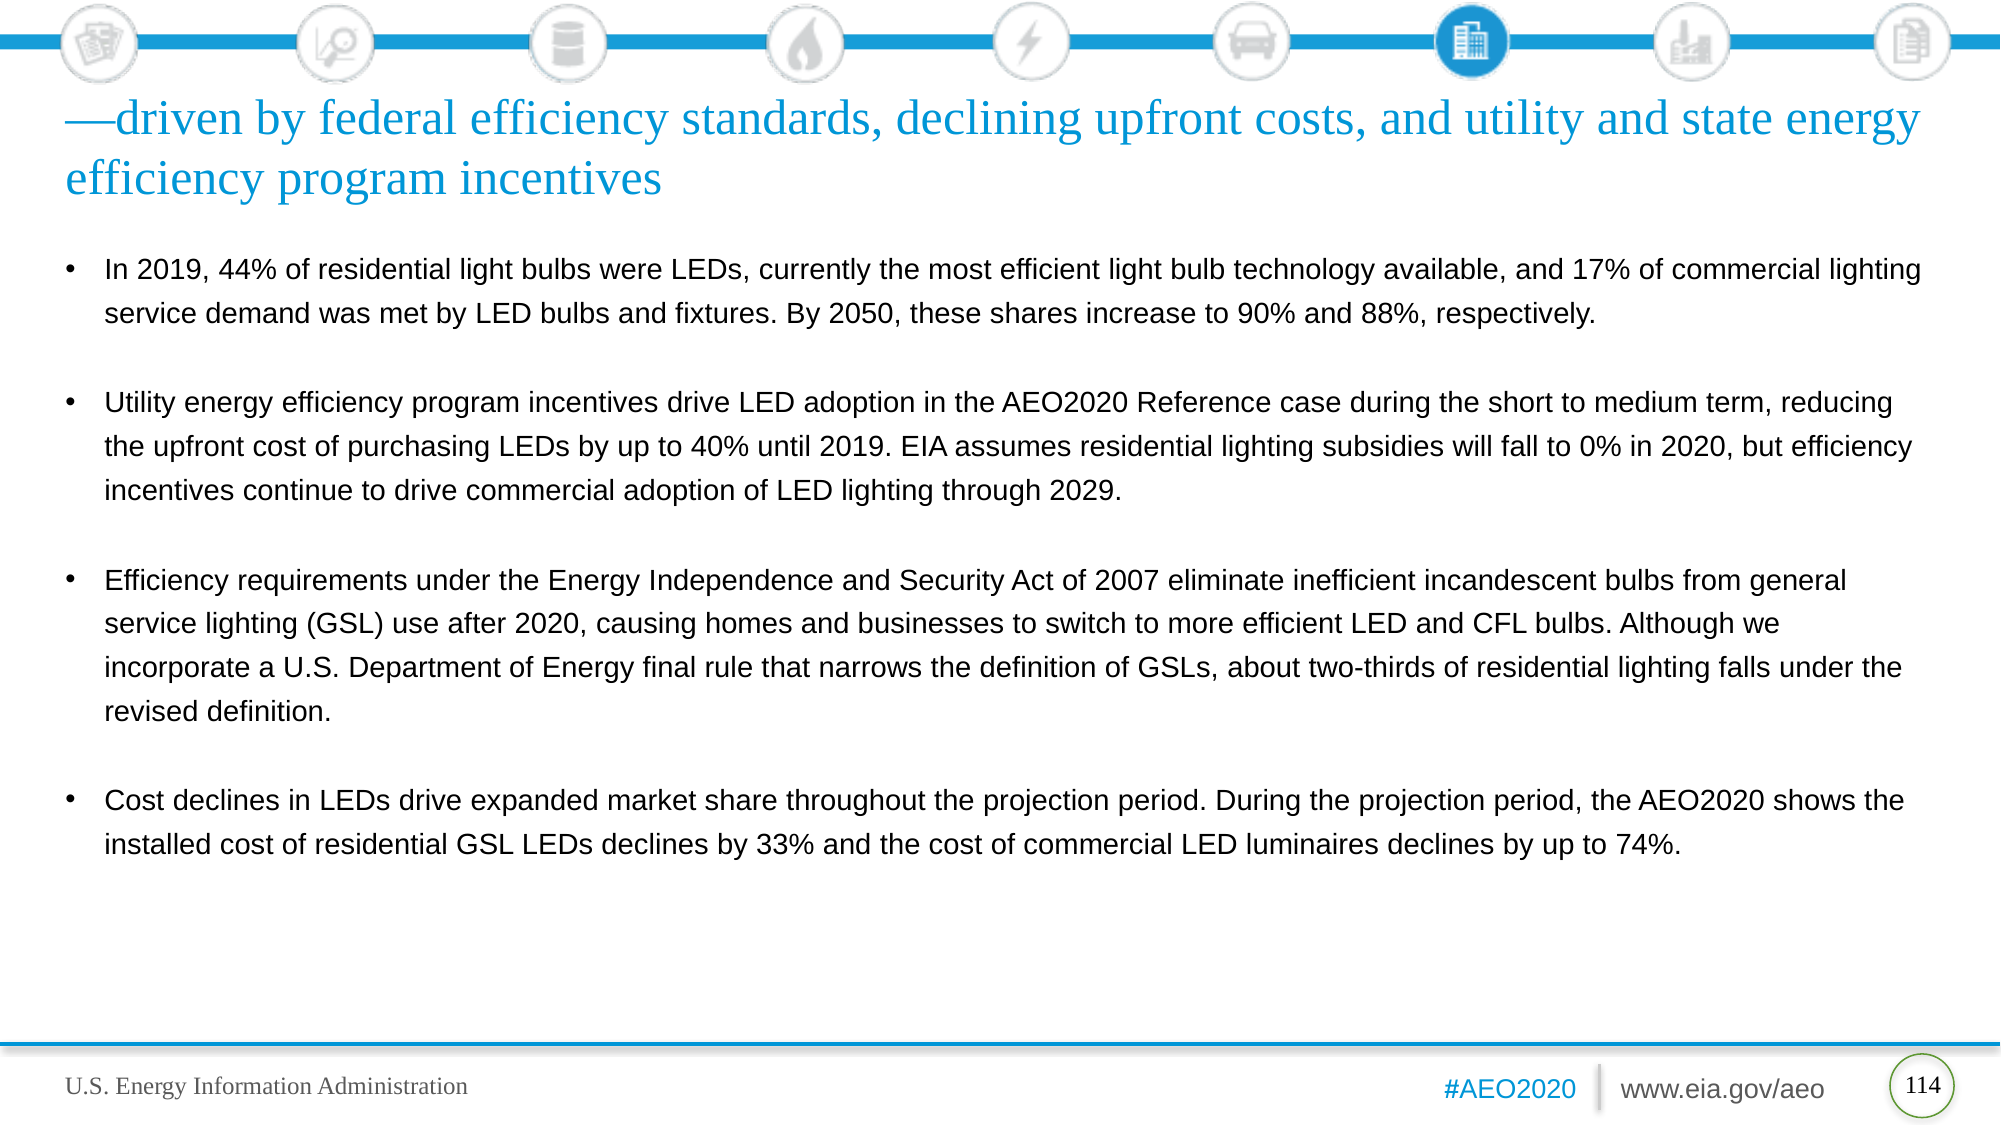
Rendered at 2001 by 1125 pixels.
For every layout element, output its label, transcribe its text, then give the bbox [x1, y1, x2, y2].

list In 2019, 44% of residential light bulbs were LEDs, currently the most efficient light bulb technology available, and 17% of commercial lighting service demand was met by LED bulbs and fixtures. By 2050, these shares increase to 90% and 88%, respectively. Utility energy efficiency program incentives drive LED adoption in the AEO2020 Reference case during the short to medium term, reducing the upfront cost of purchasing LEDs by up to 40% until 2019. EIA assumes residential lighting subsidies will fall to 0% in 2020, but efficiency incentives continue to drive commercial adoption of LED lighting through 2029. Efficiency requirements under the Energy Independence and Security Act of 2007 eliminate inefficient incandescent bulbs from general service lighting (GSL) use after 2020, causing homes and businesses to switch to more efficient LED and CFL bulbs. Although we incorporate a U.S. Department of Energy final rule that narrows the definition of GSLs, about two-thirds of residential lighting falls under the revised definition. Cost declines in LEDs drive expanded market share throughout the projection period. During the projection period, the AEO2020 shows the installed cost of residential GSL LEDs declines by 33% and the cost of commercial LED luminaires declines by up to 74%. [50, 234, 1953, 1014]
slide_number 114 [1880, 1053, 1966, 1114]
title —driven by federal efficiency standards, declining upfront costs, and utility and state energy efficiency program incentives [50, 88, 1954, 213]
picture [50, 0, 57, 88]
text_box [57, 0, 1955, 88]
